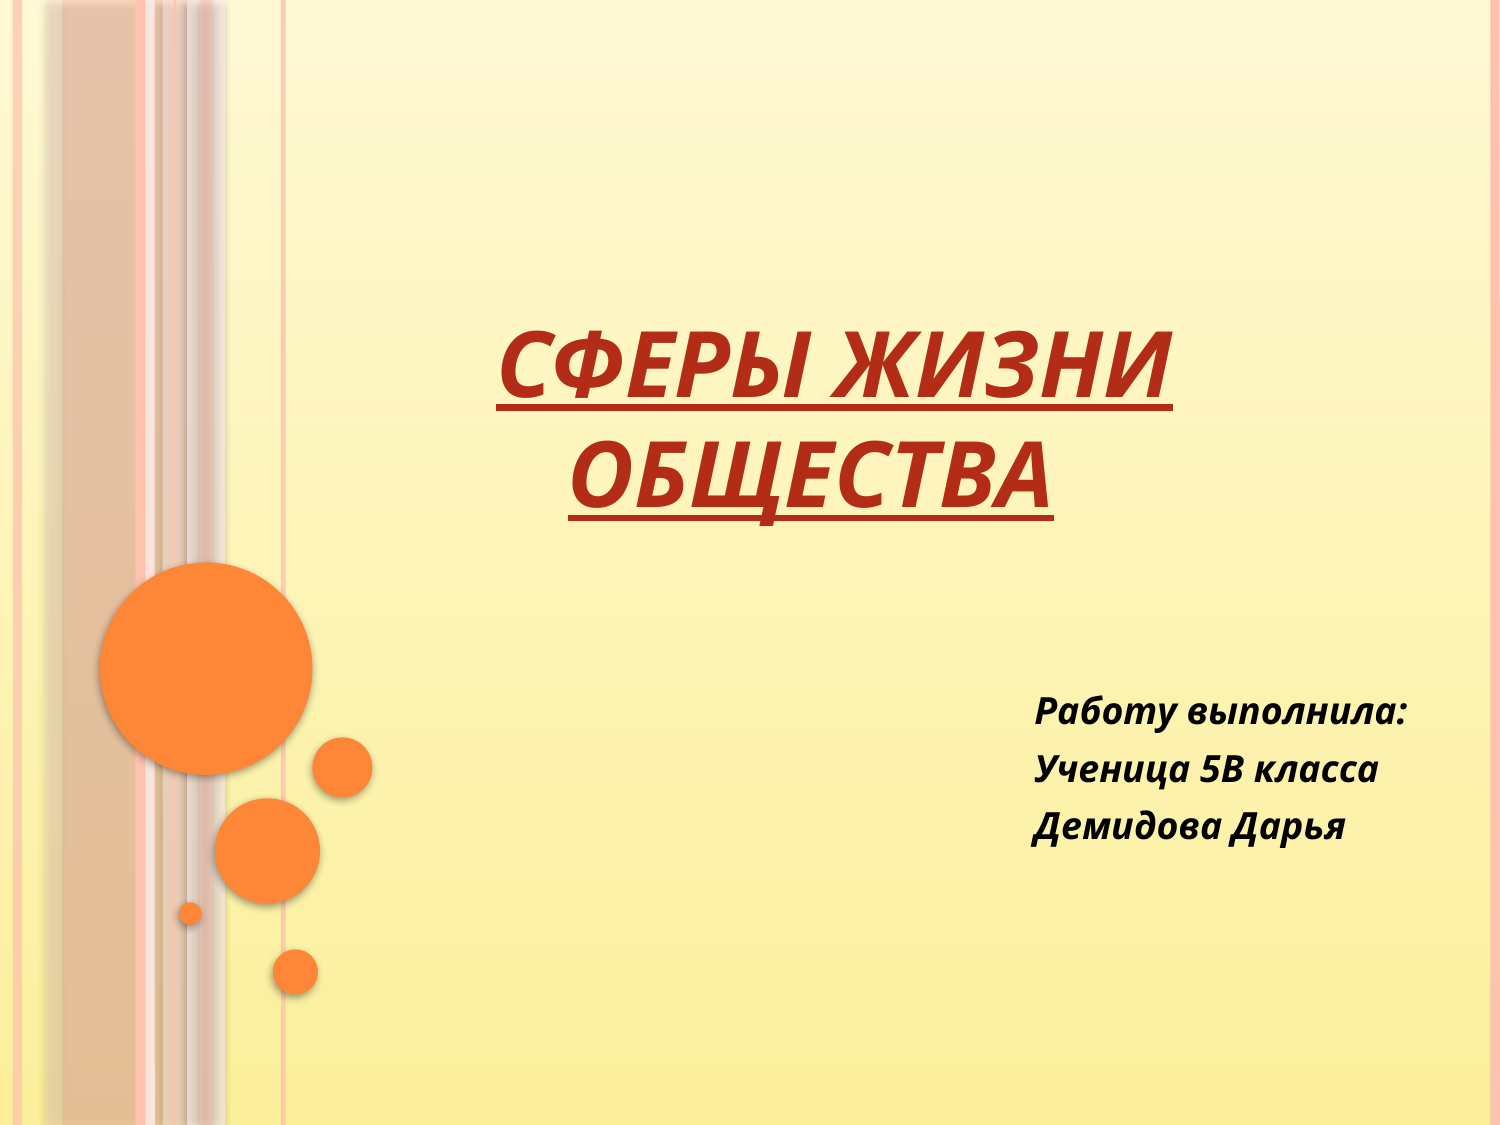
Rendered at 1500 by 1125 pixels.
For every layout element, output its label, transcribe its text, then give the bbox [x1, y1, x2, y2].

subtitle Работу выполнила: Ученица 5В класса Демидова Дарья [1019, 679, 1482, 905]
title Сферы жизни общества [210, 269, 1411, 534]
